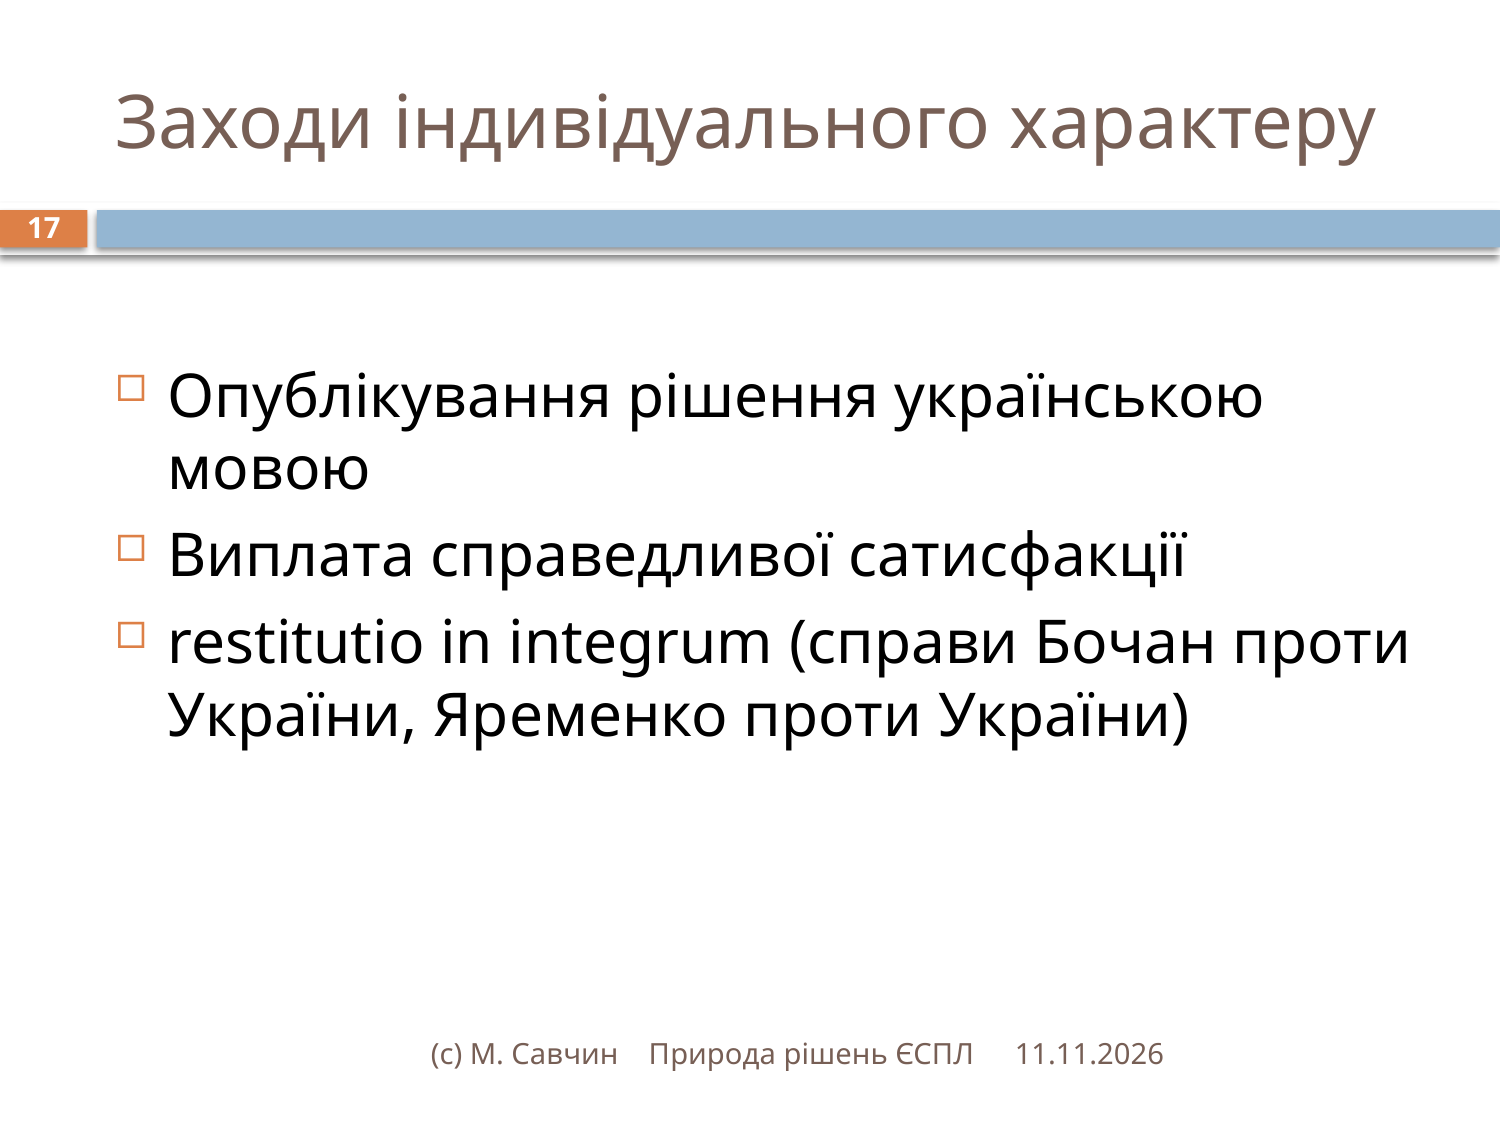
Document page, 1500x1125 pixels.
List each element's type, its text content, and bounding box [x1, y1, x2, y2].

slide_number 17 [0, 208, 88, 249]
footer (с) М. Савчин Природа рішень ЄСПЛ [99, 1024, 990, 1085]
title Заходи індивідуального характеру [100, 37, 1438, 200]
list Опублікування рішення українською мовою Виплата справедливої сатисфакції restitutio in integrum (справи Бочан проти України, Яременко проти України) [100, 262, 1438, 1000]
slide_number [999, 1025, 1438, 1085]
